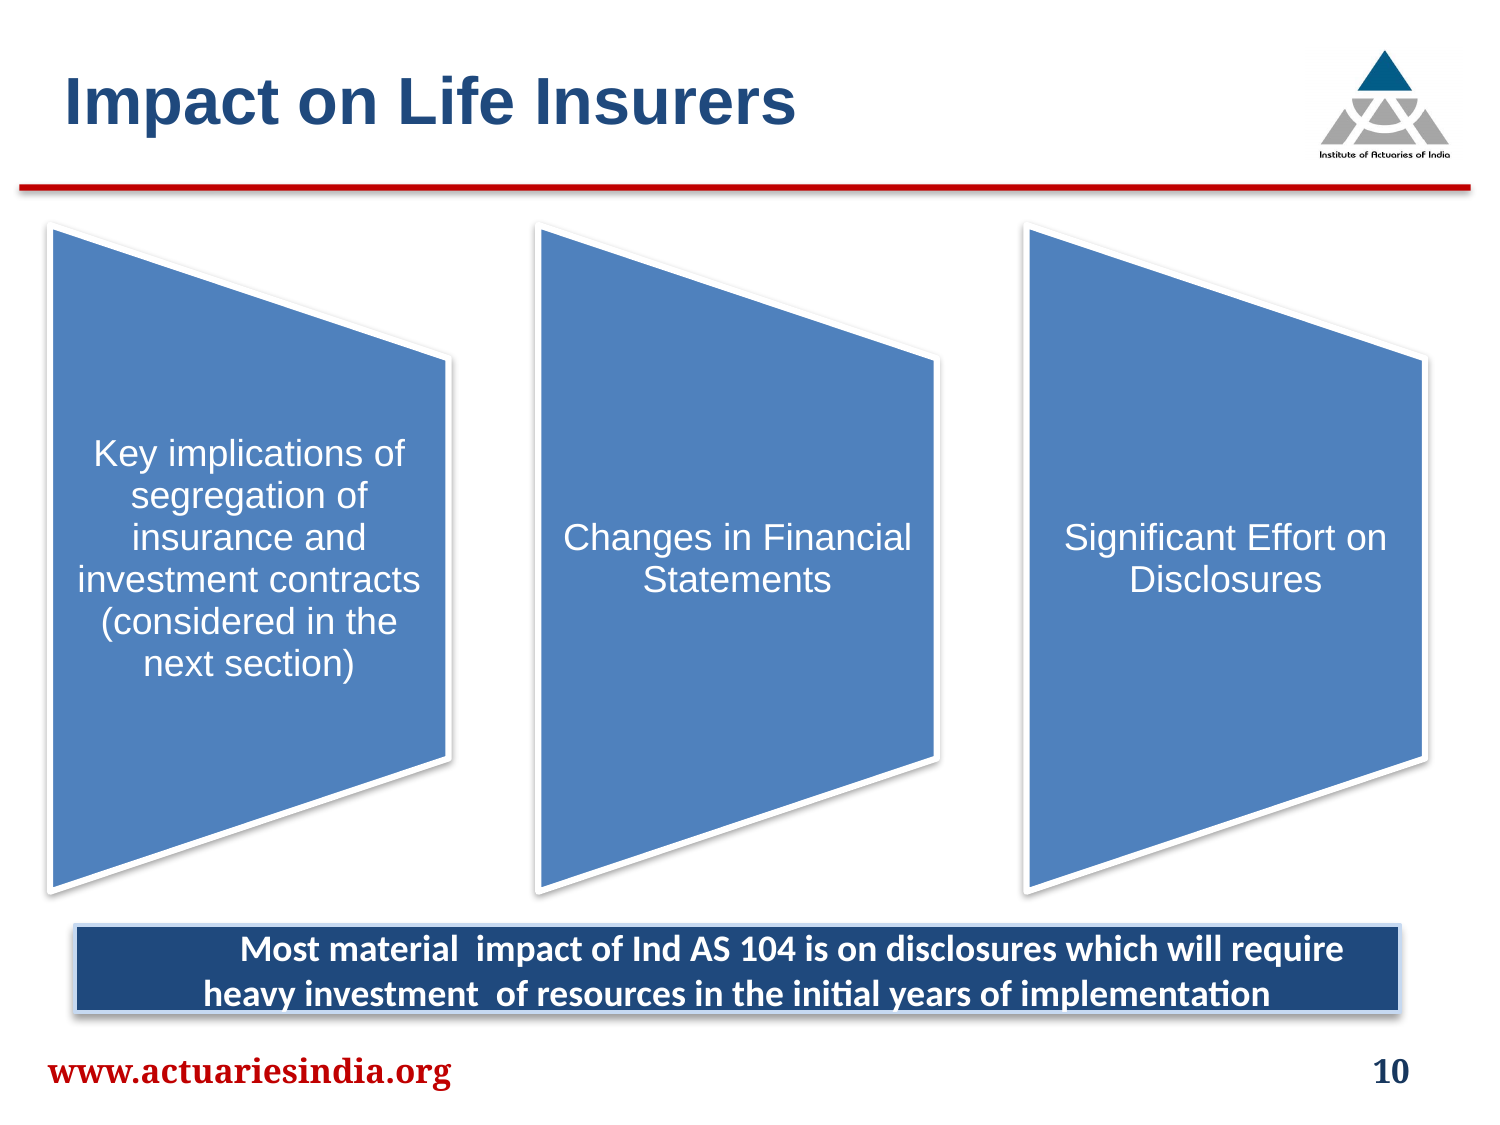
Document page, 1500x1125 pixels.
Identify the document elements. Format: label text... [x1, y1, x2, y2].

picture [1305, 45, 1463, 160]
slide_number 10 [1074, 1042, 1425, 1103]
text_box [49, 224, 1426, 892]
text_box Impact on Life Insurers [49, 50, 1325, 150]
text_box Most material impact of Ind AS 104 is on disclosures which will require heavy investment of resources in the initial years of implementation [73, 923, 1402, 1014]
footer www.actuariesindia.org [12, 1042, 488, 1103]
